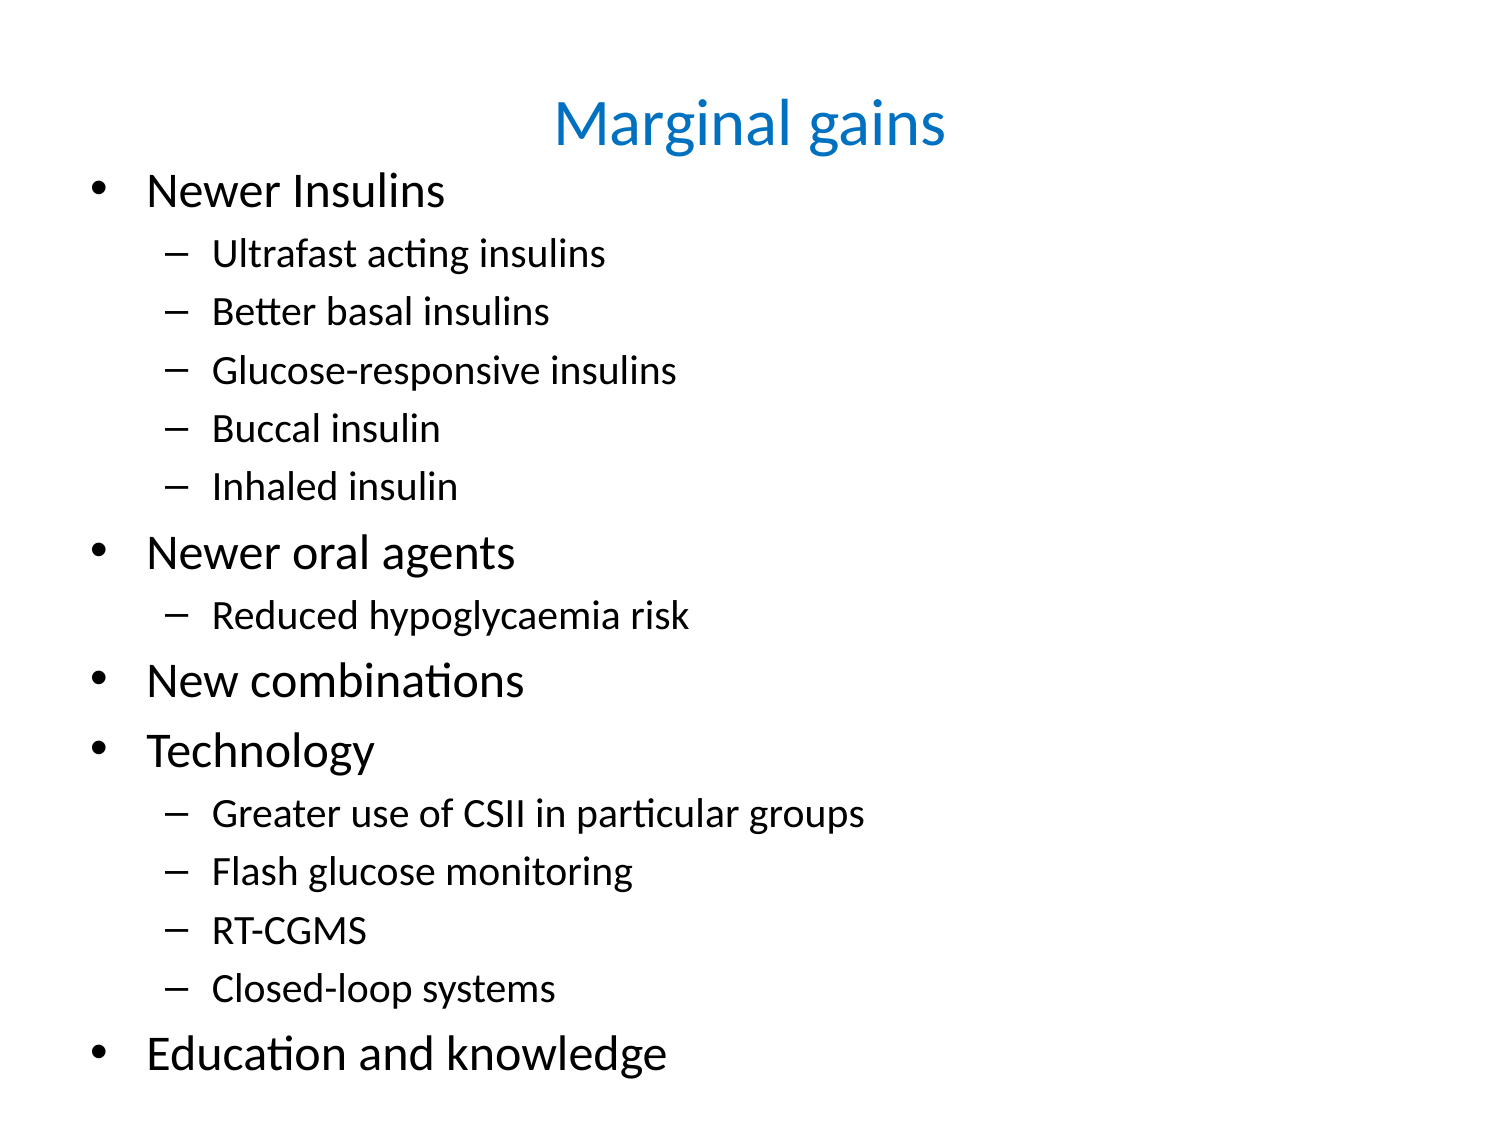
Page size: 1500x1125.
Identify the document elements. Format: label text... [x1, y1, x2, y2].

title Marginal gains [75, 24, 1425, 149]
list Newer Insulins Ultrafast acting insulins Better basal insulins Glucose-responsive insulins Buccal insulin Inhaled insulin Newer oral agents Reduced hypoglycaemia risk New combinations Technology Greater use of CSII in particular groups Flash glucose monitoring RT-CGMS Closed-loop systems Education and knowledge [75, 149, 1425, 893]
